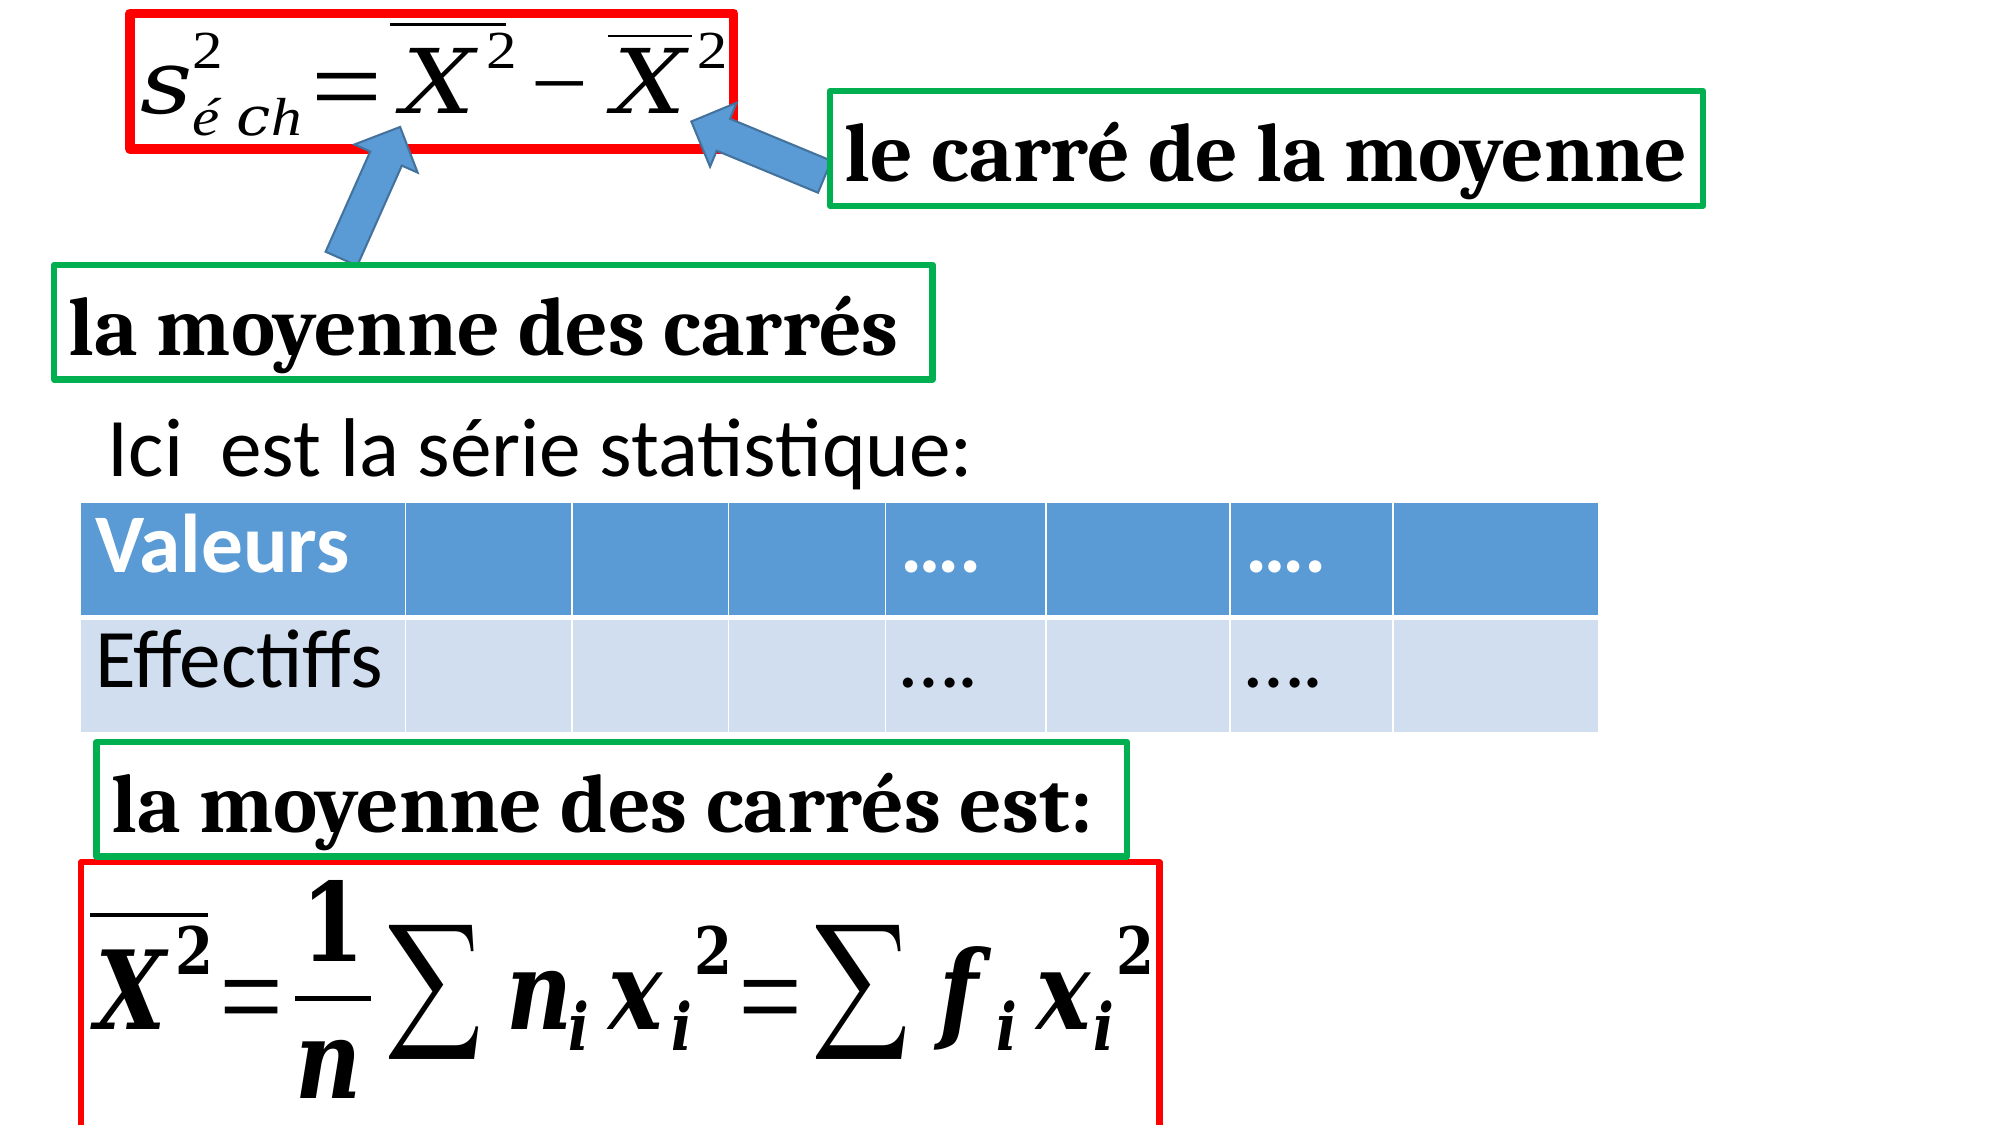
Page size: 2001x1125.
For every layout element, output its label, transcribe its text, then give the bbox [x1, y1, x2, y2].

text_box [324, 125, 420, 264]
text_box le carré de la moyenne [830, 91, 1704, 206]
text_box la moyenne des carrés [54, 264, 933, 380]
text_box [690, 100, 830, 195]
text_box la moyenne des carrés est: [96, 741, 1127, 857]
